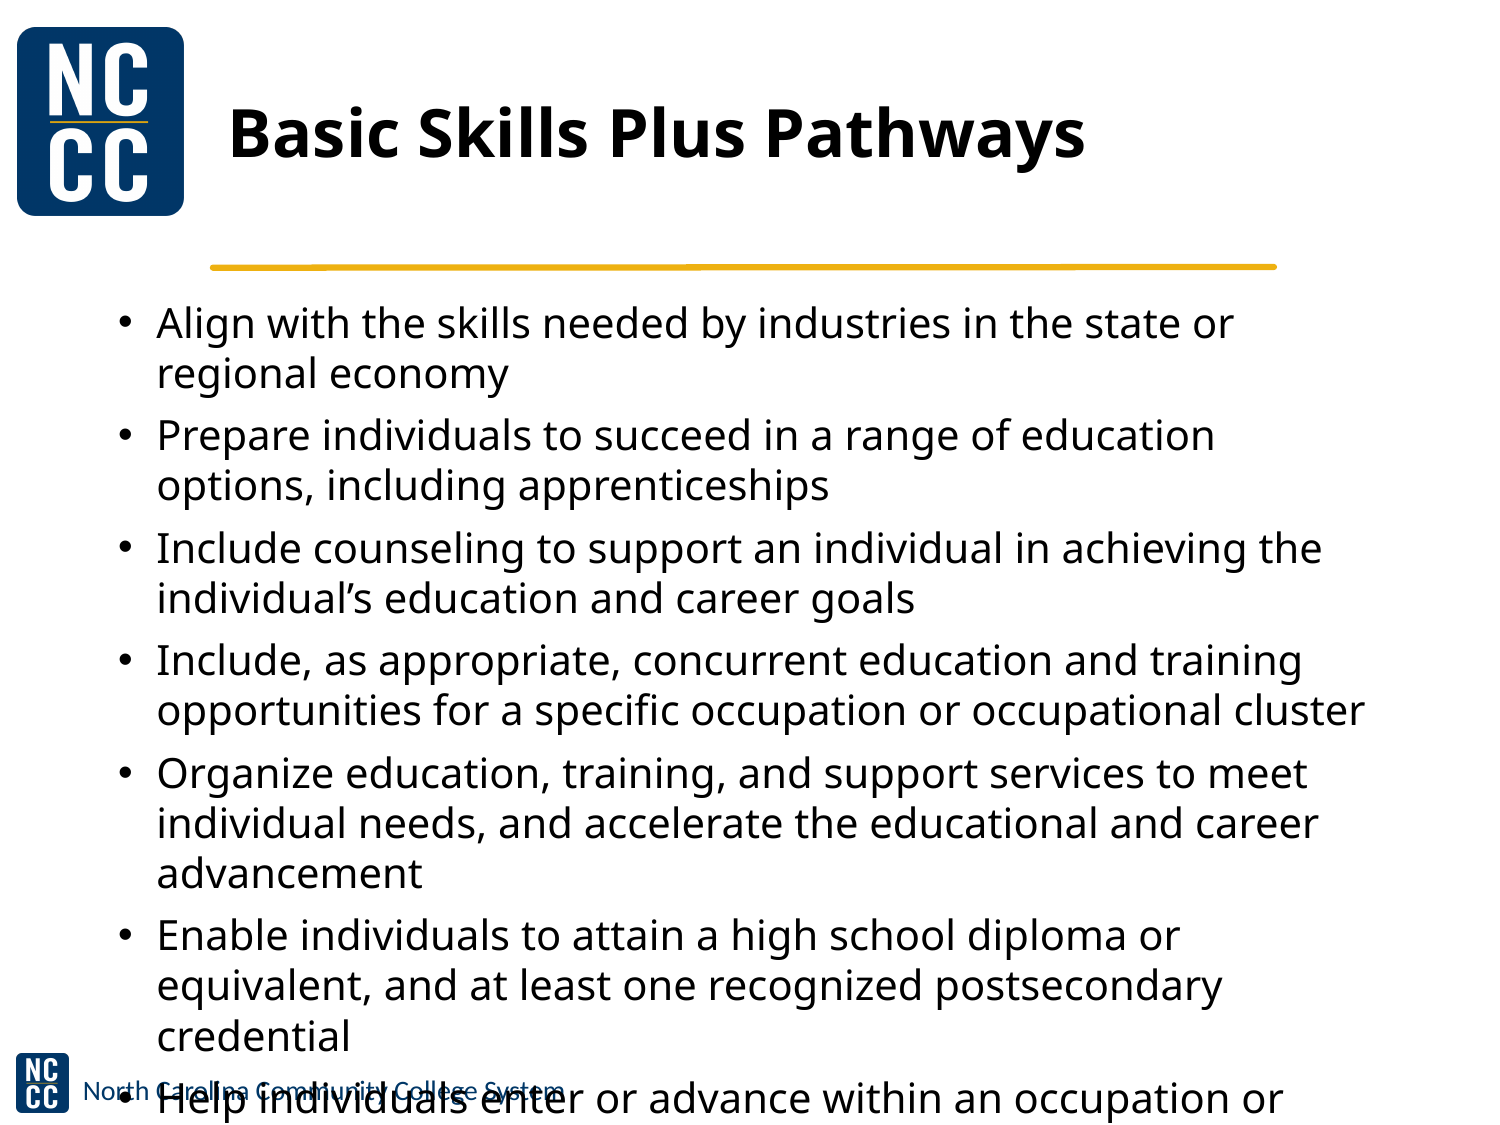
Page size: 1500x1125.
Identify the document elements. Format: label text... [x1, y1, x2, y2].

title Basic Skills Plus Pathways [212, 27, 1421, 246]
picture [16, 1053, 69, 1113]
picture [17, 27, 184, 216]
list Align with the skills needed by industries in the state or regional economy Prepare individuals to succeed in a range of education options, including apprenticeships Include counseling to support an individual in achieving the individual’s education and career goals Include, as appropriate, concurrent education and training opportunities for a specific occupation or occupational cluster Organize education, training, and support services to meet individual needs, and accelerate the educational and career advancement Enable individuals to attain a high school diploma or equivalent, and at least one recognized postsecondary credential Help individuals enter or advance within an occupation or occupational cluster. [103, 288, 1397, 1066]
